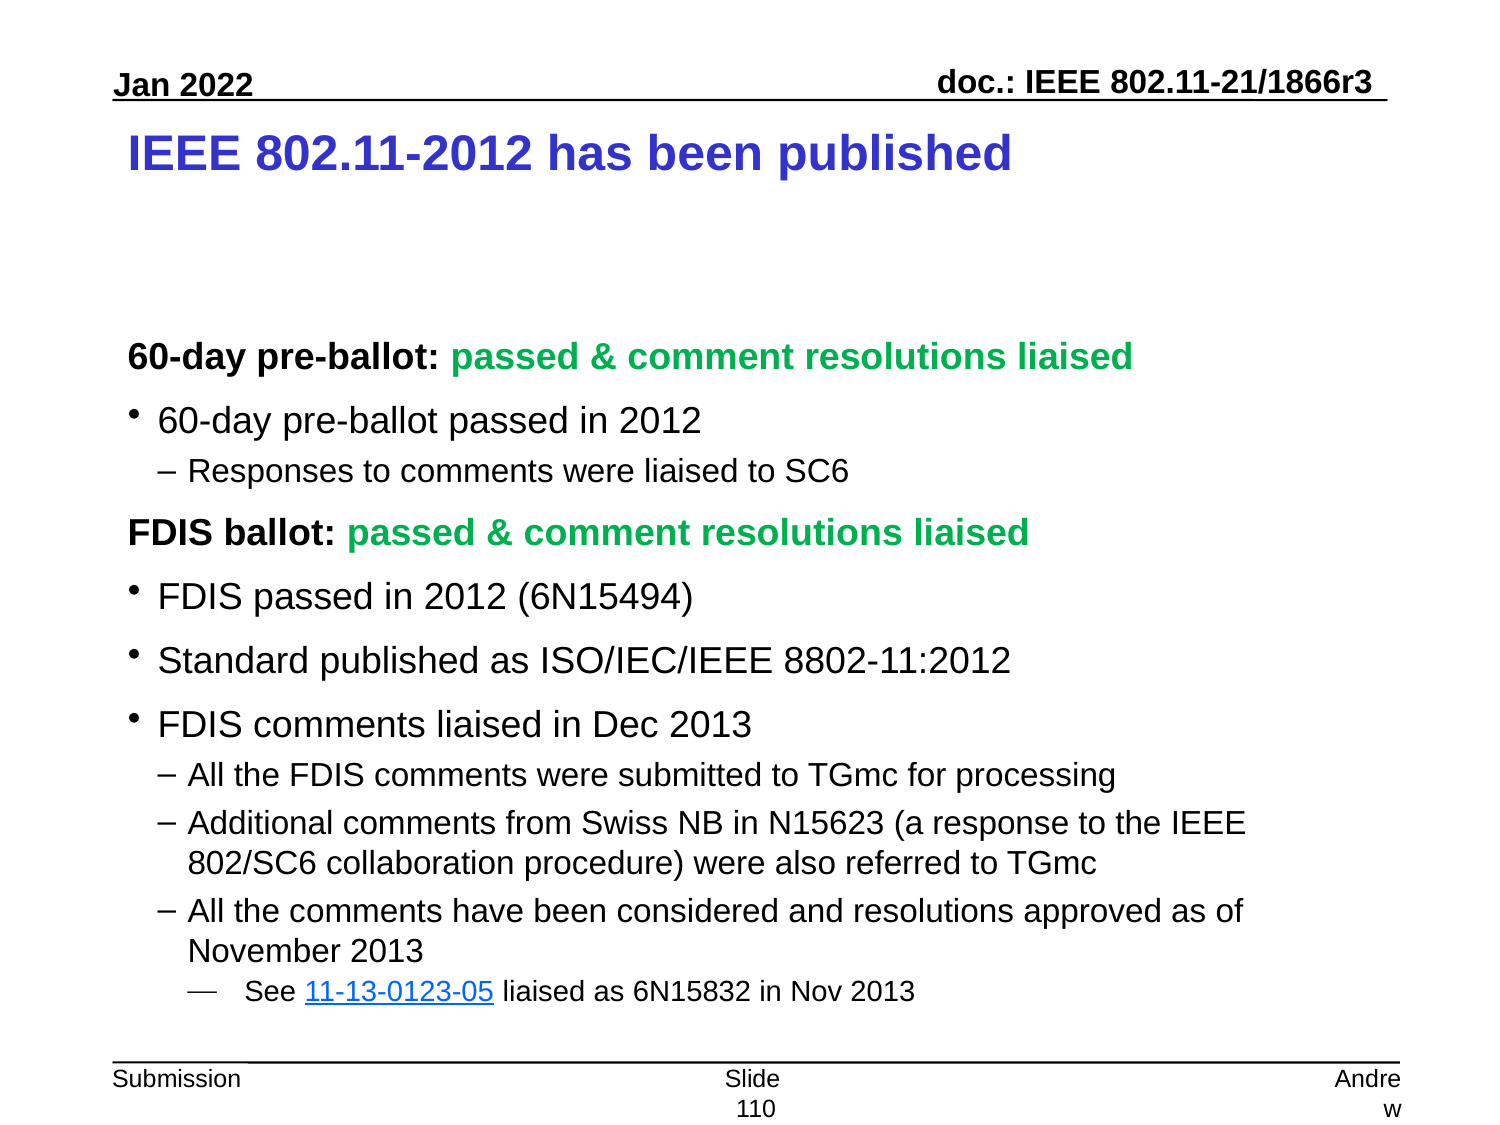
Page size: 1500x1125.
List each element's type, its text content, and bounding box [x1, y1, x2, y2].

slide_number Slide 110 [709, 1061, 803, 1093]
footer Andrew Myles, Cisco [1320, 1061, 1402, 1093]
list 60-day pre-ballot: passed & comment resolutions liaised 60-day pre-ballot passed in 2012 Responses to comments were liaised to SC6 FDIS ballot: passed & comment resolutions liaised FDIS passed in 2012 (6N15494) Standard published as ISO/IEC/IEEE 8802-11:2012 FDIS comments liaised in Dec 2013 All the FDIS comments were submitted to TGmc for processing Additional comments from Swiss NB in N15623 (a response to the IEEE 802/SC6 collaboration procedure) were also referred to TGmc All the comments have been considered and resolutions approved as of November 2013 See 11-13-0123-05 liaised as 6N15832 in Nov 2013 [112, 324, 1388, 1000]
title IEEE 802.11-2012 has been published [112, 112, 1388, 288]
